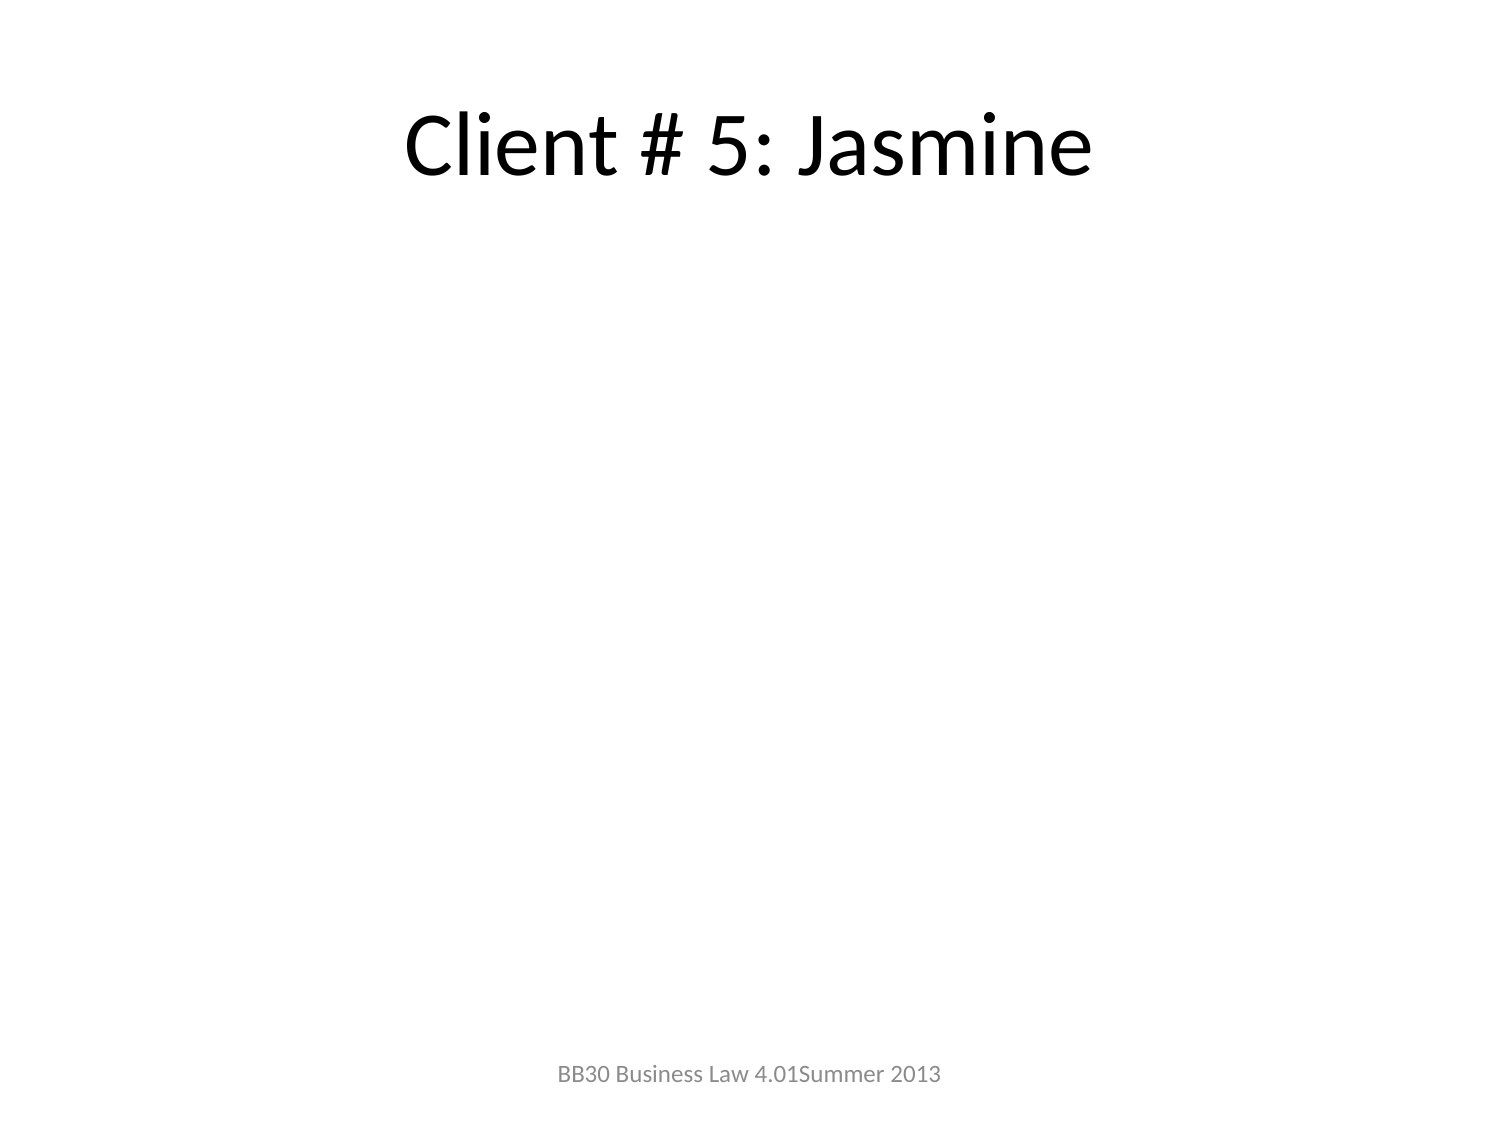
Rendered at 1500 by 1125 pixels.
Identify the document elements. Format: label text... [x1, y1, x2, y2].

title Client # 5: Jasmine [75, 45, 1425, 233]
footer BB30 Business Law 4.01 Summer 2013 [512, 1042, 988, 1103]
